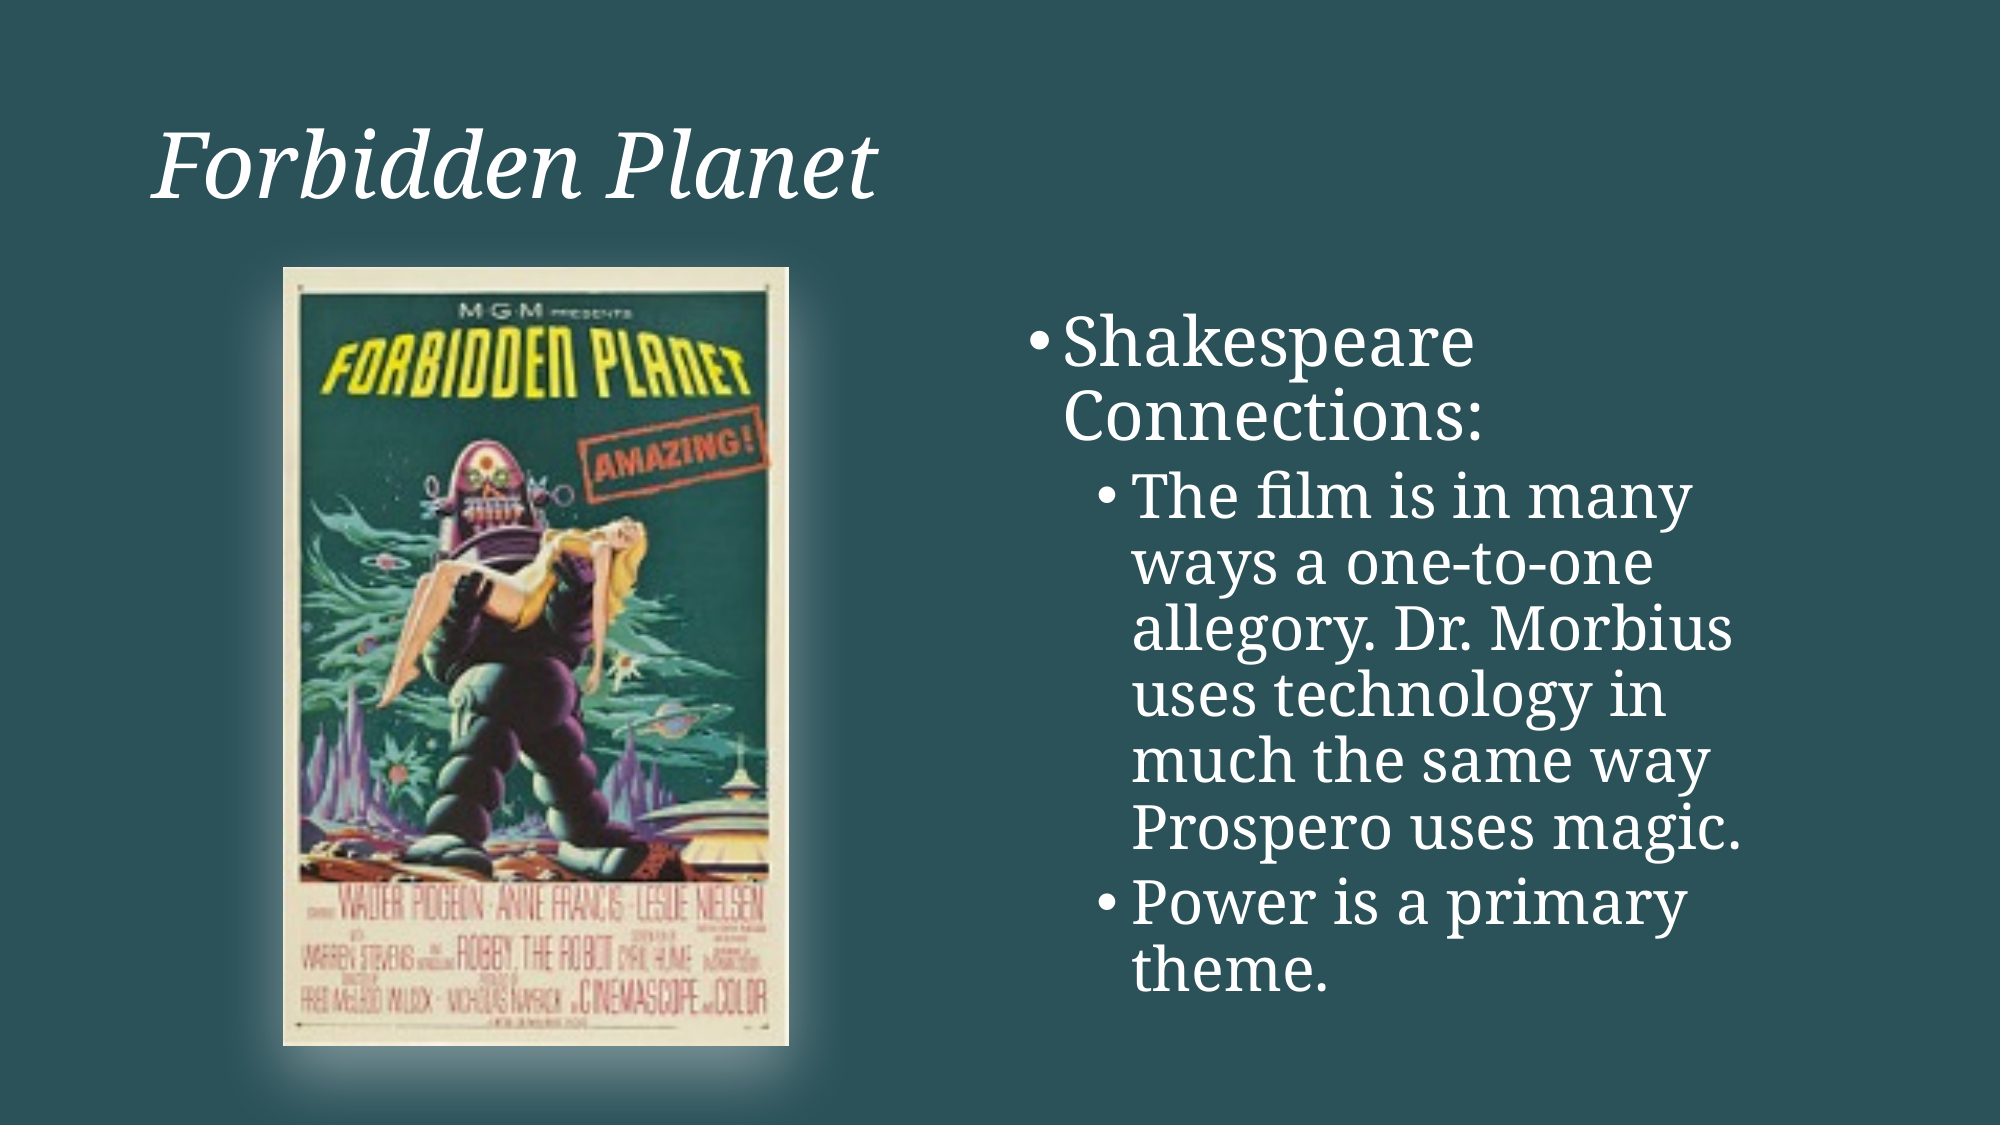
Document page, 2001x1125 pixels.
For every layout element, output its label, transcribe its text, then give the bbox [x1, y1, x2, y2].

title Forbidden Planet [137, 59, 1863, 278]
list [283, 267, 789, 1046]
list Shakespeare Connections: The film is in many ways a one-to-one allegory. Dr. Morbius uses technology in much the same way Prospero uses magic. Power is a primary theme. [1012, 299, 1863, 1014]
